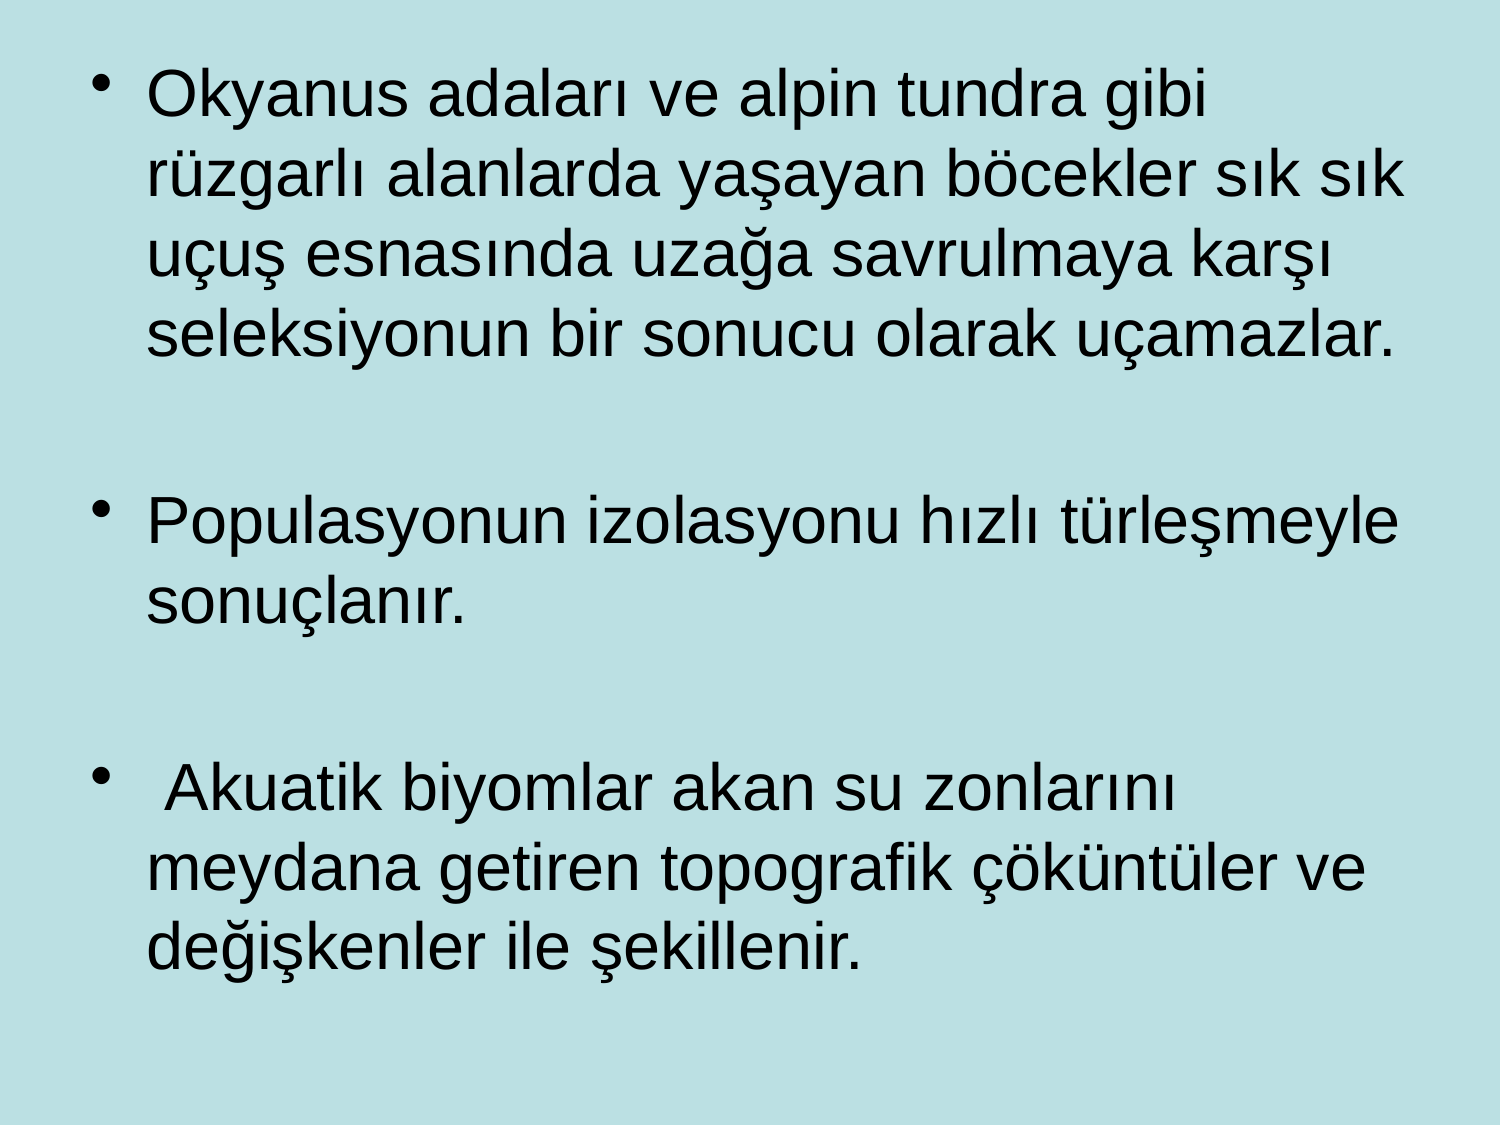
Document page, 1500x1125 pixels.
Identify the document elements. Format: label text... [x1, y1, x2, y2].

list Okyanus adaları ve alpin tundra gibi rüzgarlı alanlarda yaşayan böcekler sık sık uçuş esnasında uzağa savrulmaya karşı seleksiyonun bir sonucu olarak uçamazlar. Populasyonun izolasyonu hızlı türleşmeyle sonuçlanır. Akuatik biyomlar akan su zonlarını meydana getiren topografik çöküntüler ve değişkenler ile şekillenir. [75, 42, 1425, 1005]
